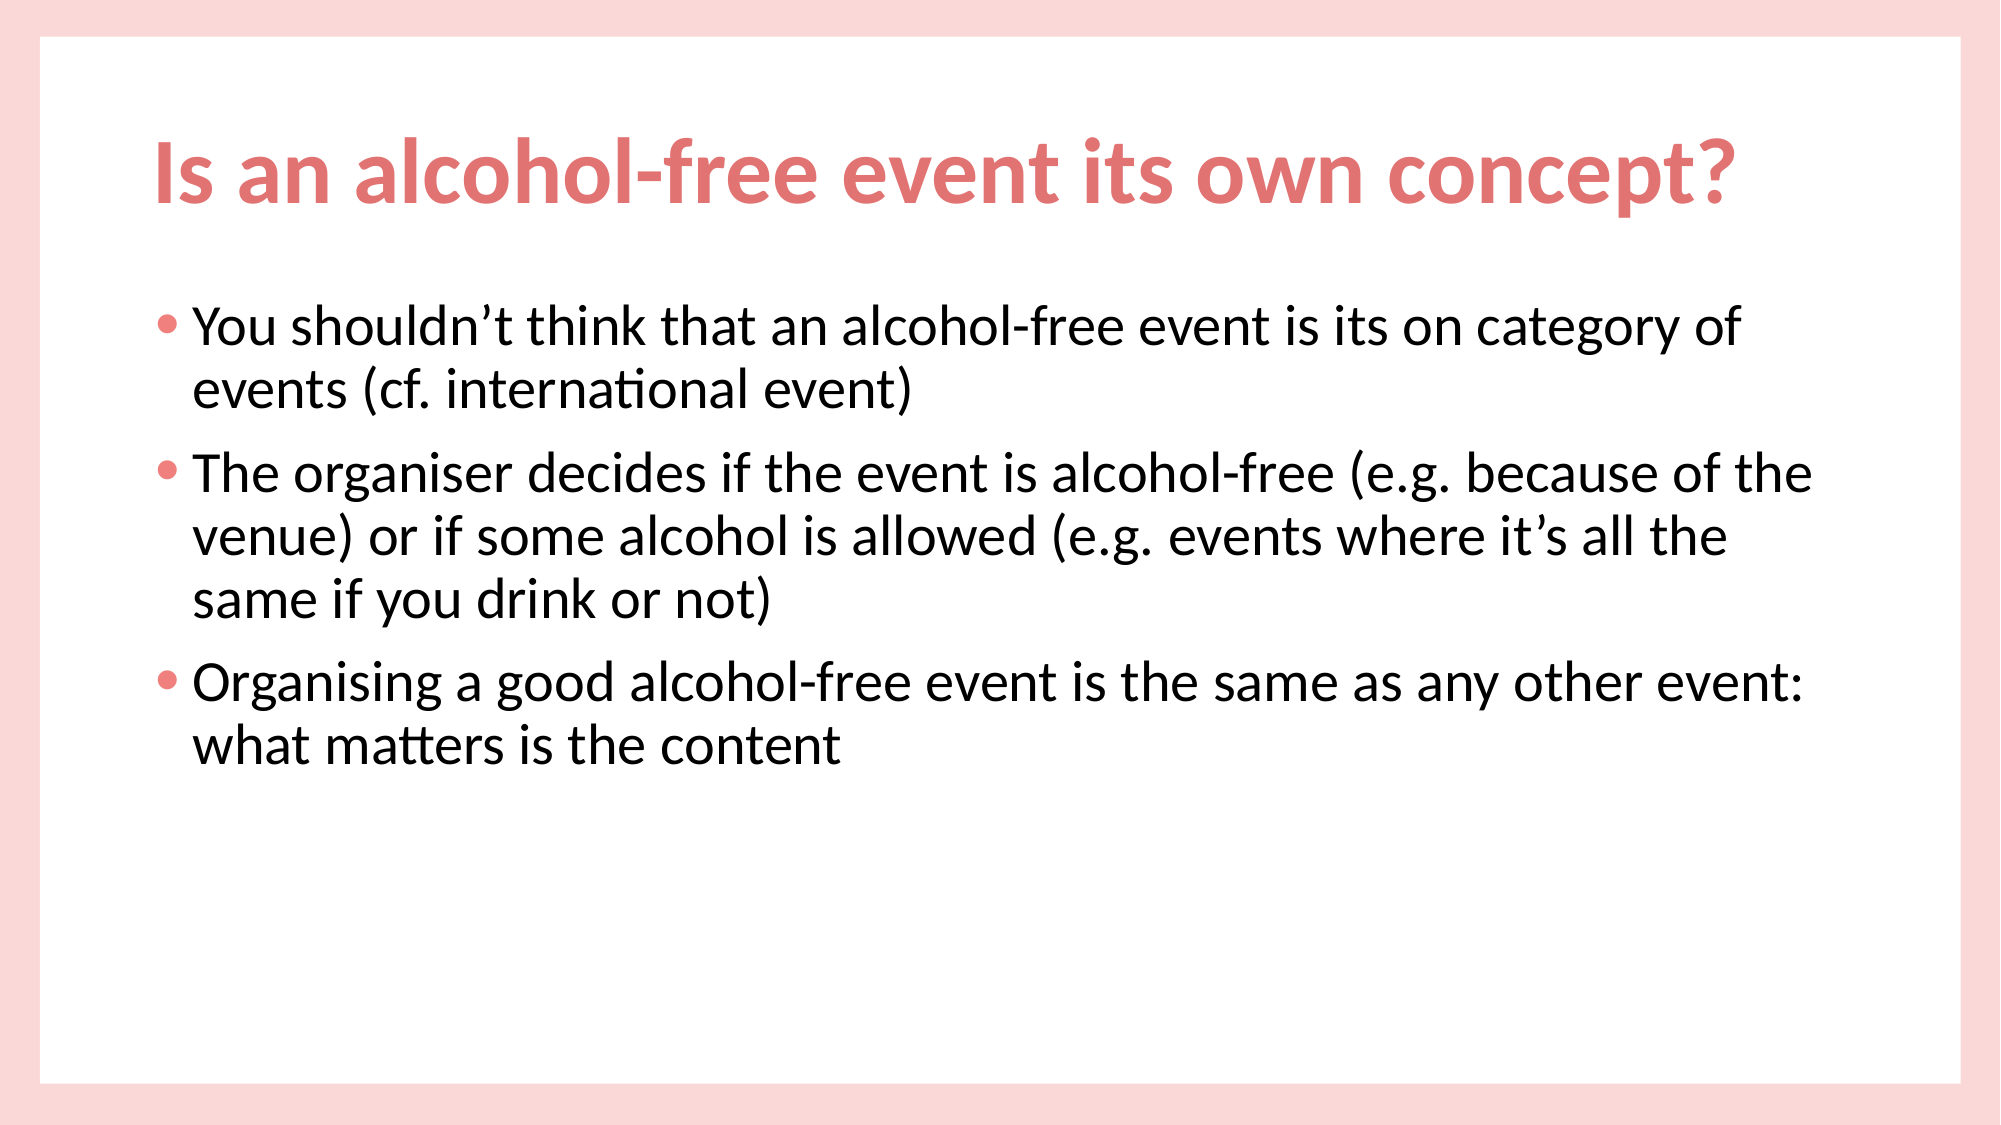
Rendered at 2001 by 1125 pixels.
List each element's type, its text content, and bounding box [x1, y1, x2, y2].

title Is an alcohol-free event its own concept? [137, 94, 1863, 253]
list You shouldn’t think that an alcohol-free event is its on category of events (cf. international event) The organiser decides if the event is alcohol-free (e.g. because of the venue) or if some alcohol is allowed (e.g. events where it’s all the same if you drink or not) Organising a good alcohol-free event is the same as any other event: what matters is the content [139, 287, 1871, 1076]
